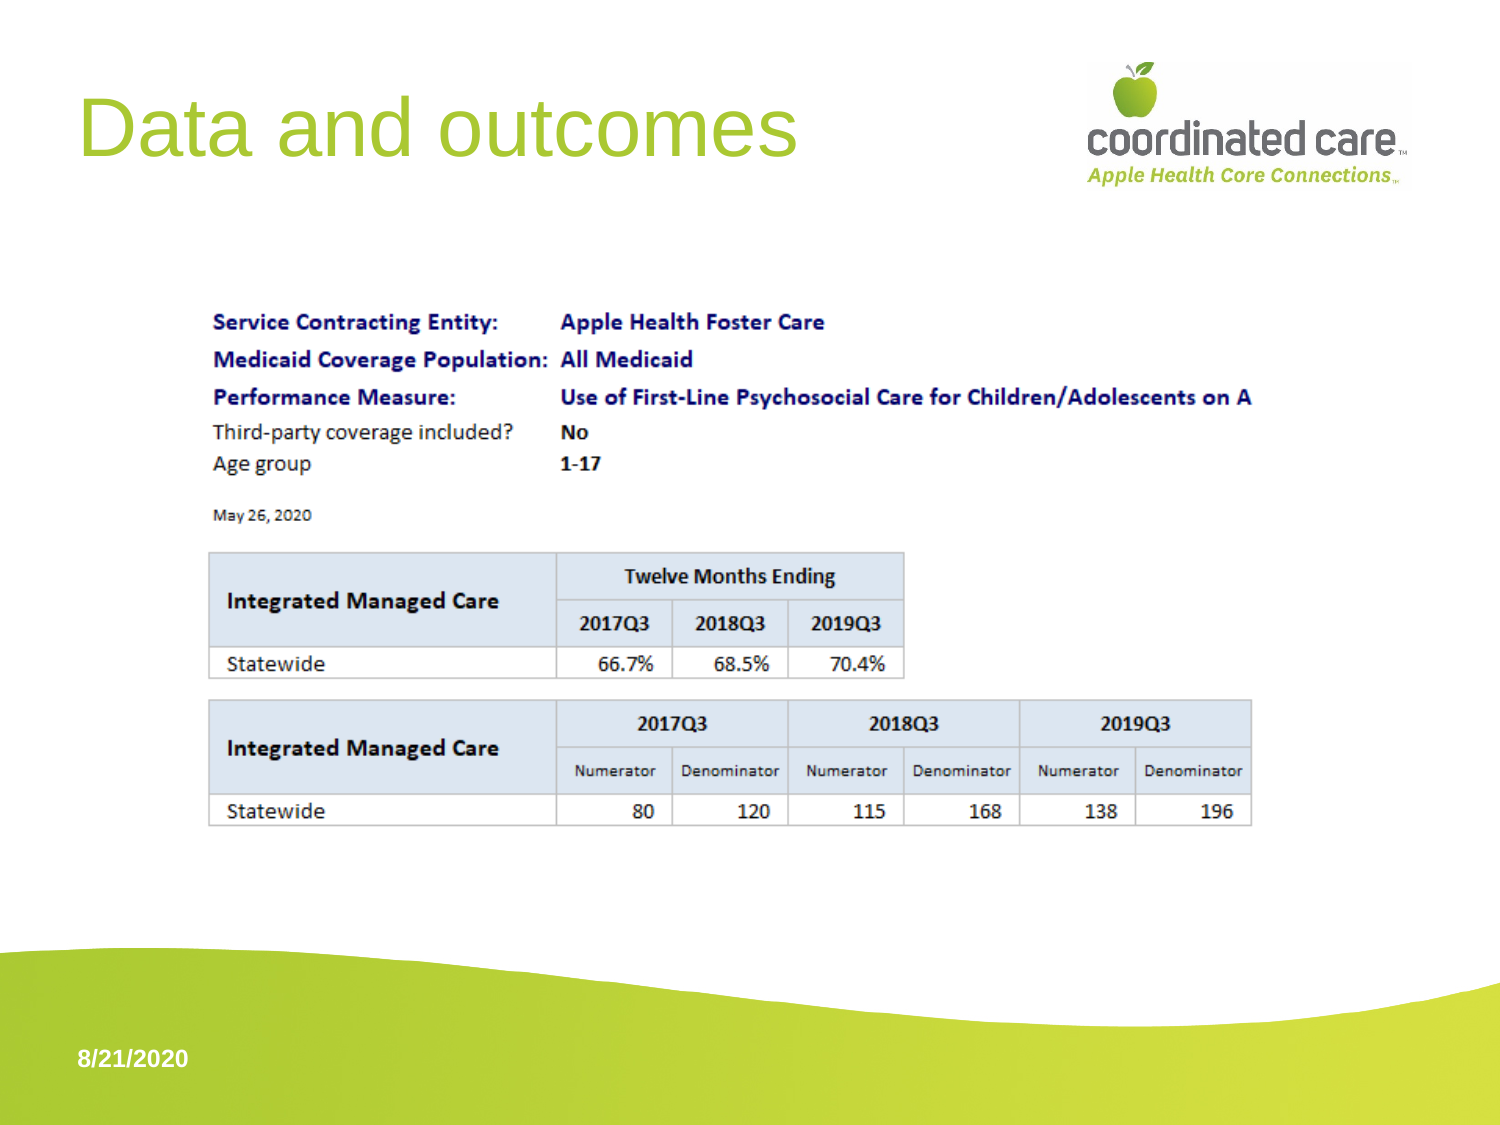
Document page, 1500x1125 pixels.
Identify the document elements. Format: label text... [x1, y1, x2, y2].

title Data and outcomes [62, 66, 1000, 167]
picture [196, 286, 1304, 839]
picture [1087, 62, 1412, 191]
picture [0, 920, 1500, 1125]
